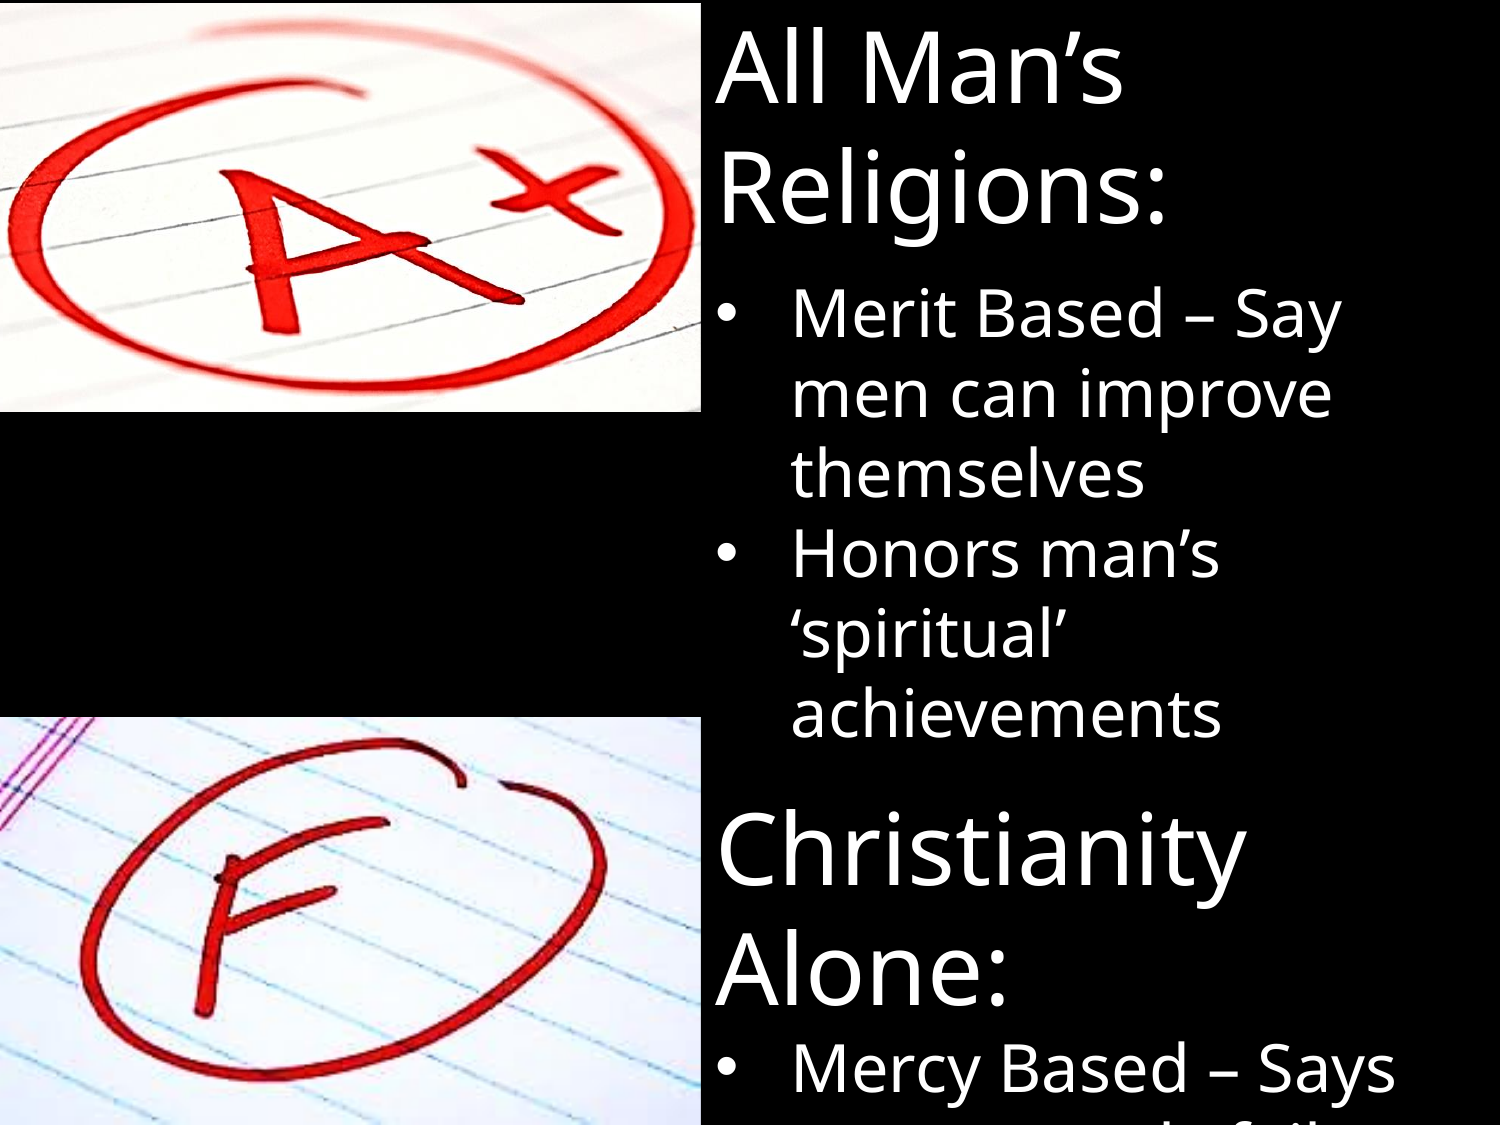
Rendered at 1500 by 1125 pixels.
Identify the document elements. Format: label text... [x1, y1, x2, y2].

text_box All Man’s Religions: Merit Based – Say men can improve themselves Honors man’s ‘spiritual’ achievements Christianity Alone: Mercy Based – Says man can only fail Equally Honors God’s Love and Justice [700, 3, 1500, 1125]
picture [0, 3, 702, 412]
picture [0, 717, 702, 1125]
